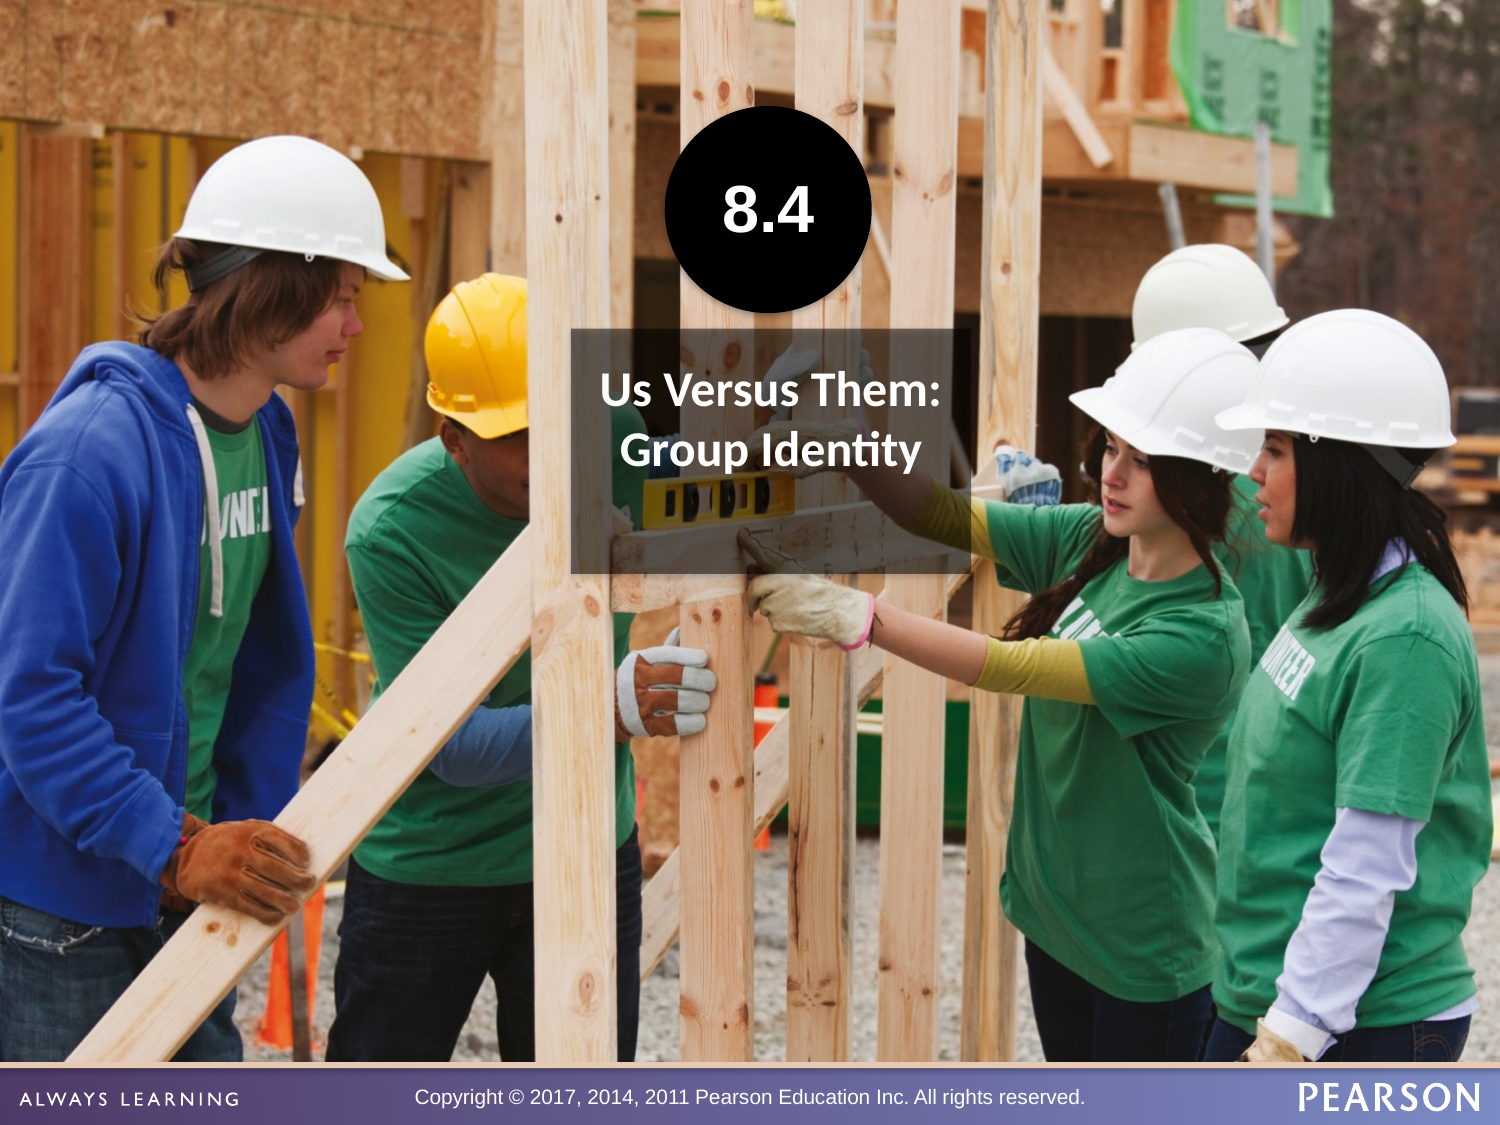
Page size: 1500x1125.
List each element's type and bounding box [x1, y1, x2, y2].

text_box [664, 105, 872, 314]
picture [0, 0, 1500, 1062]
